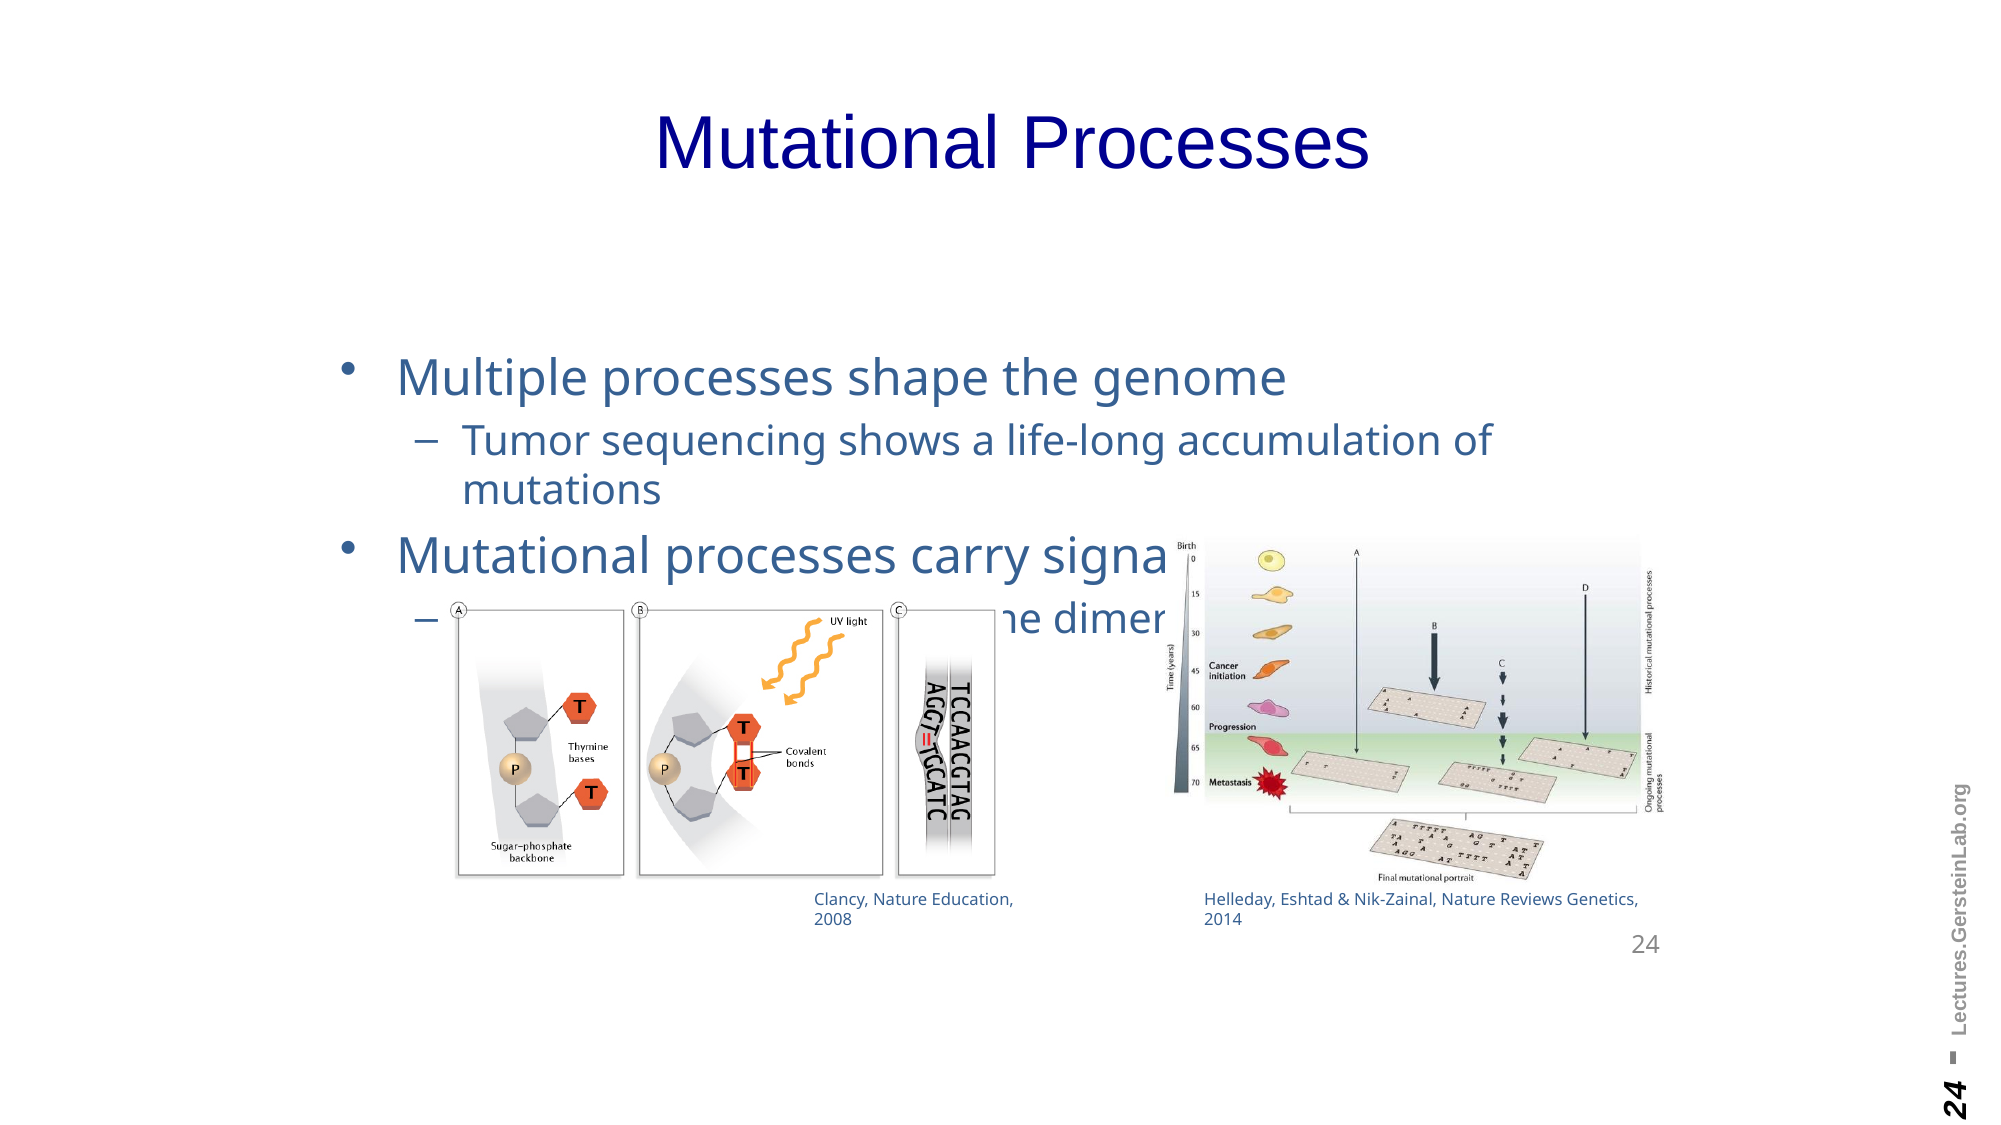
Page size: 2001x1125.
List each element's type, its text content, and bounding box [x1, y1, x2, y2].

slide_number 24 [1325, 922, 1675, 968]
picture [1165, 533, 1665, 889]
picture [444, 597, 1003, 882]
text_box Clancy, Nature Education, 2008 [799, 881, 1066, 917]
list Multiple processes shape the genome Tumor sequencing shows a life-long accumulation of mutations Mutational processes carry signatures e.g. UV light cause pyrimidine dimer [324, 337, 1675, 895]
text_box Helleday, Eshtad & Nik-Zainal, Nature Reviews Genetics, 2014 [1189, 881, 1689, 917]
text_box Mutational Processes [56, 45, 1970, 233]
